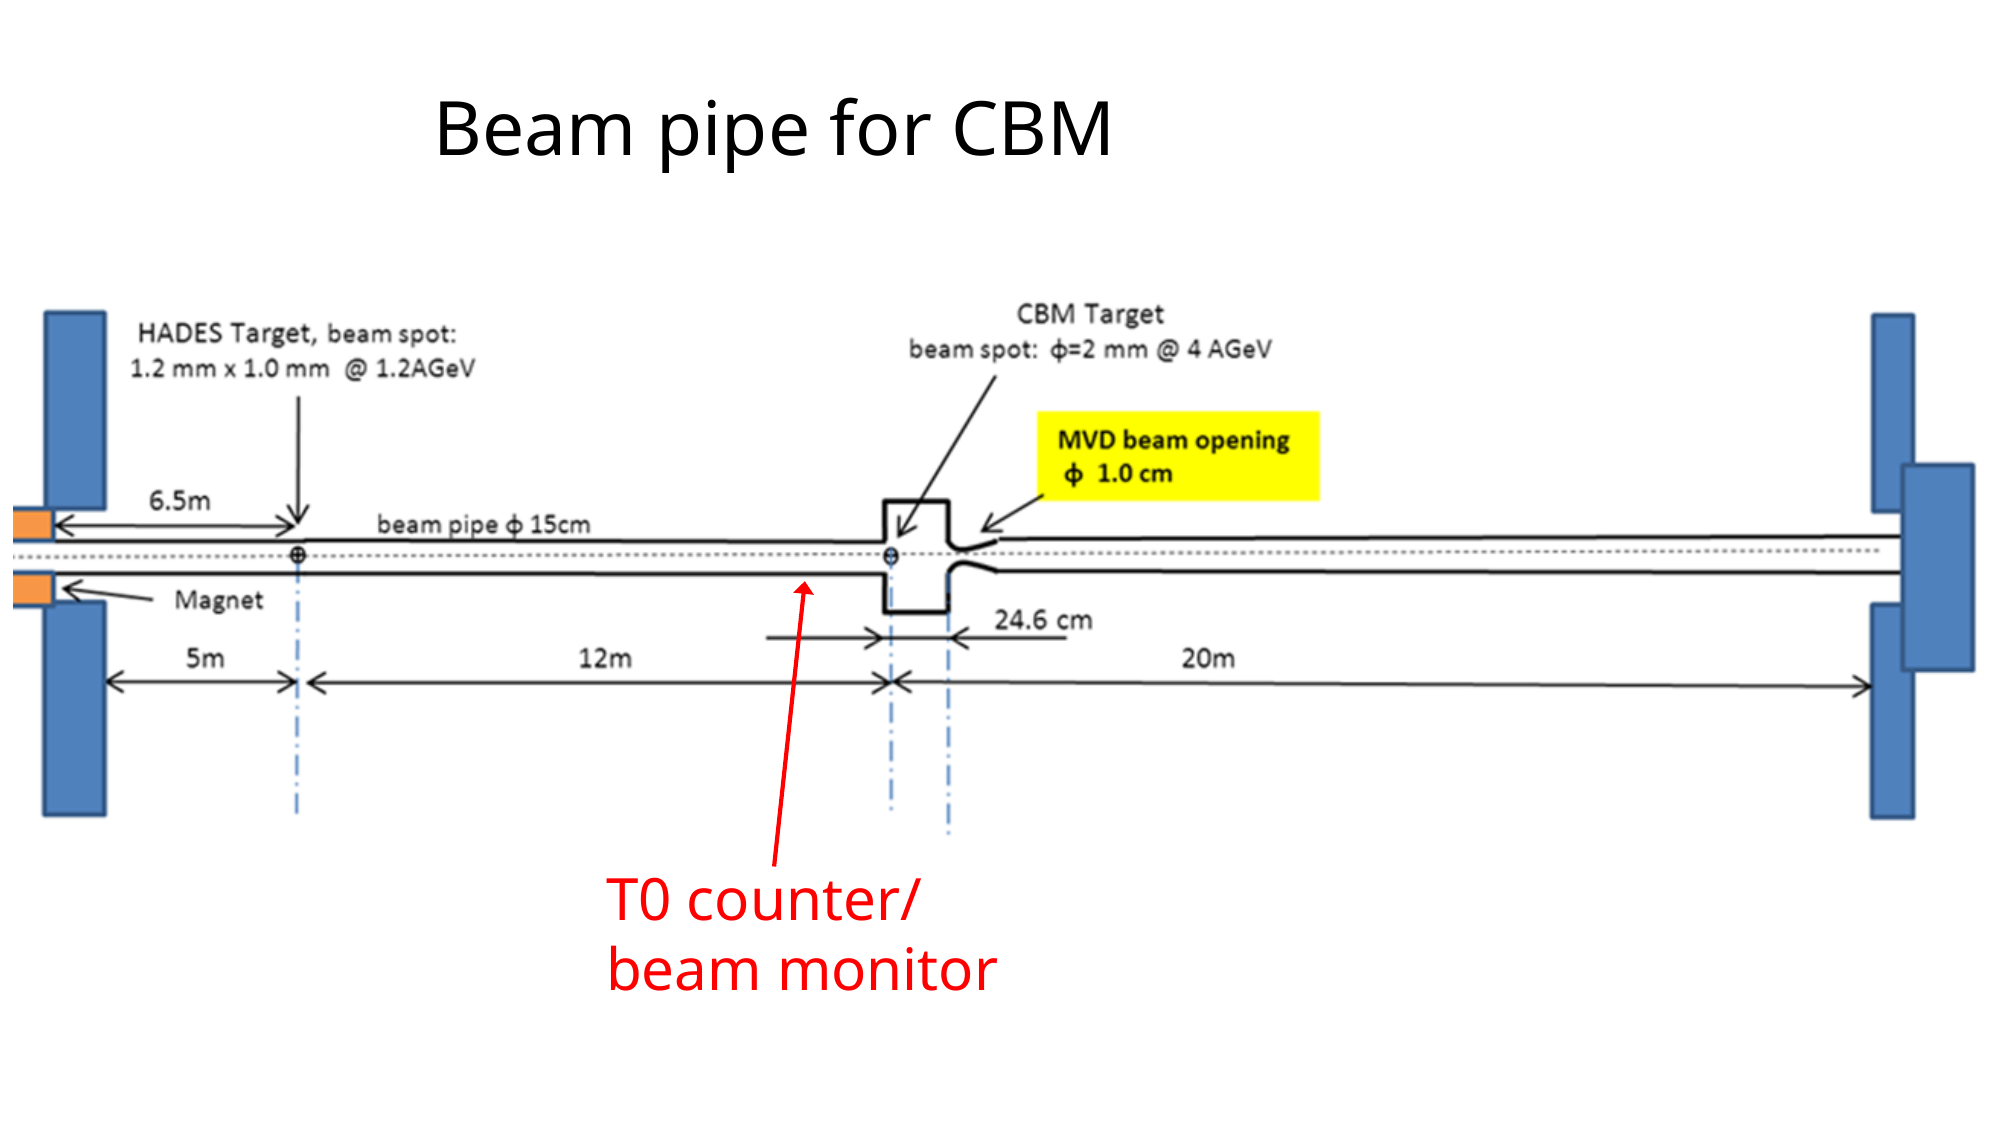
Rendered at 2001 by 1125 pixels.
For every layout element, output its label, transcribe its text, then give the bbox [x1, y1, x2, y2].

text_box T0 counter/ beam monitor [591, 854, 1013, 1010]
picture [13, 267, 1984, 841]
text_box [774, 581, 805, 867]
text_box Beam pipe for CBM [419, 72, 1131, 178]
